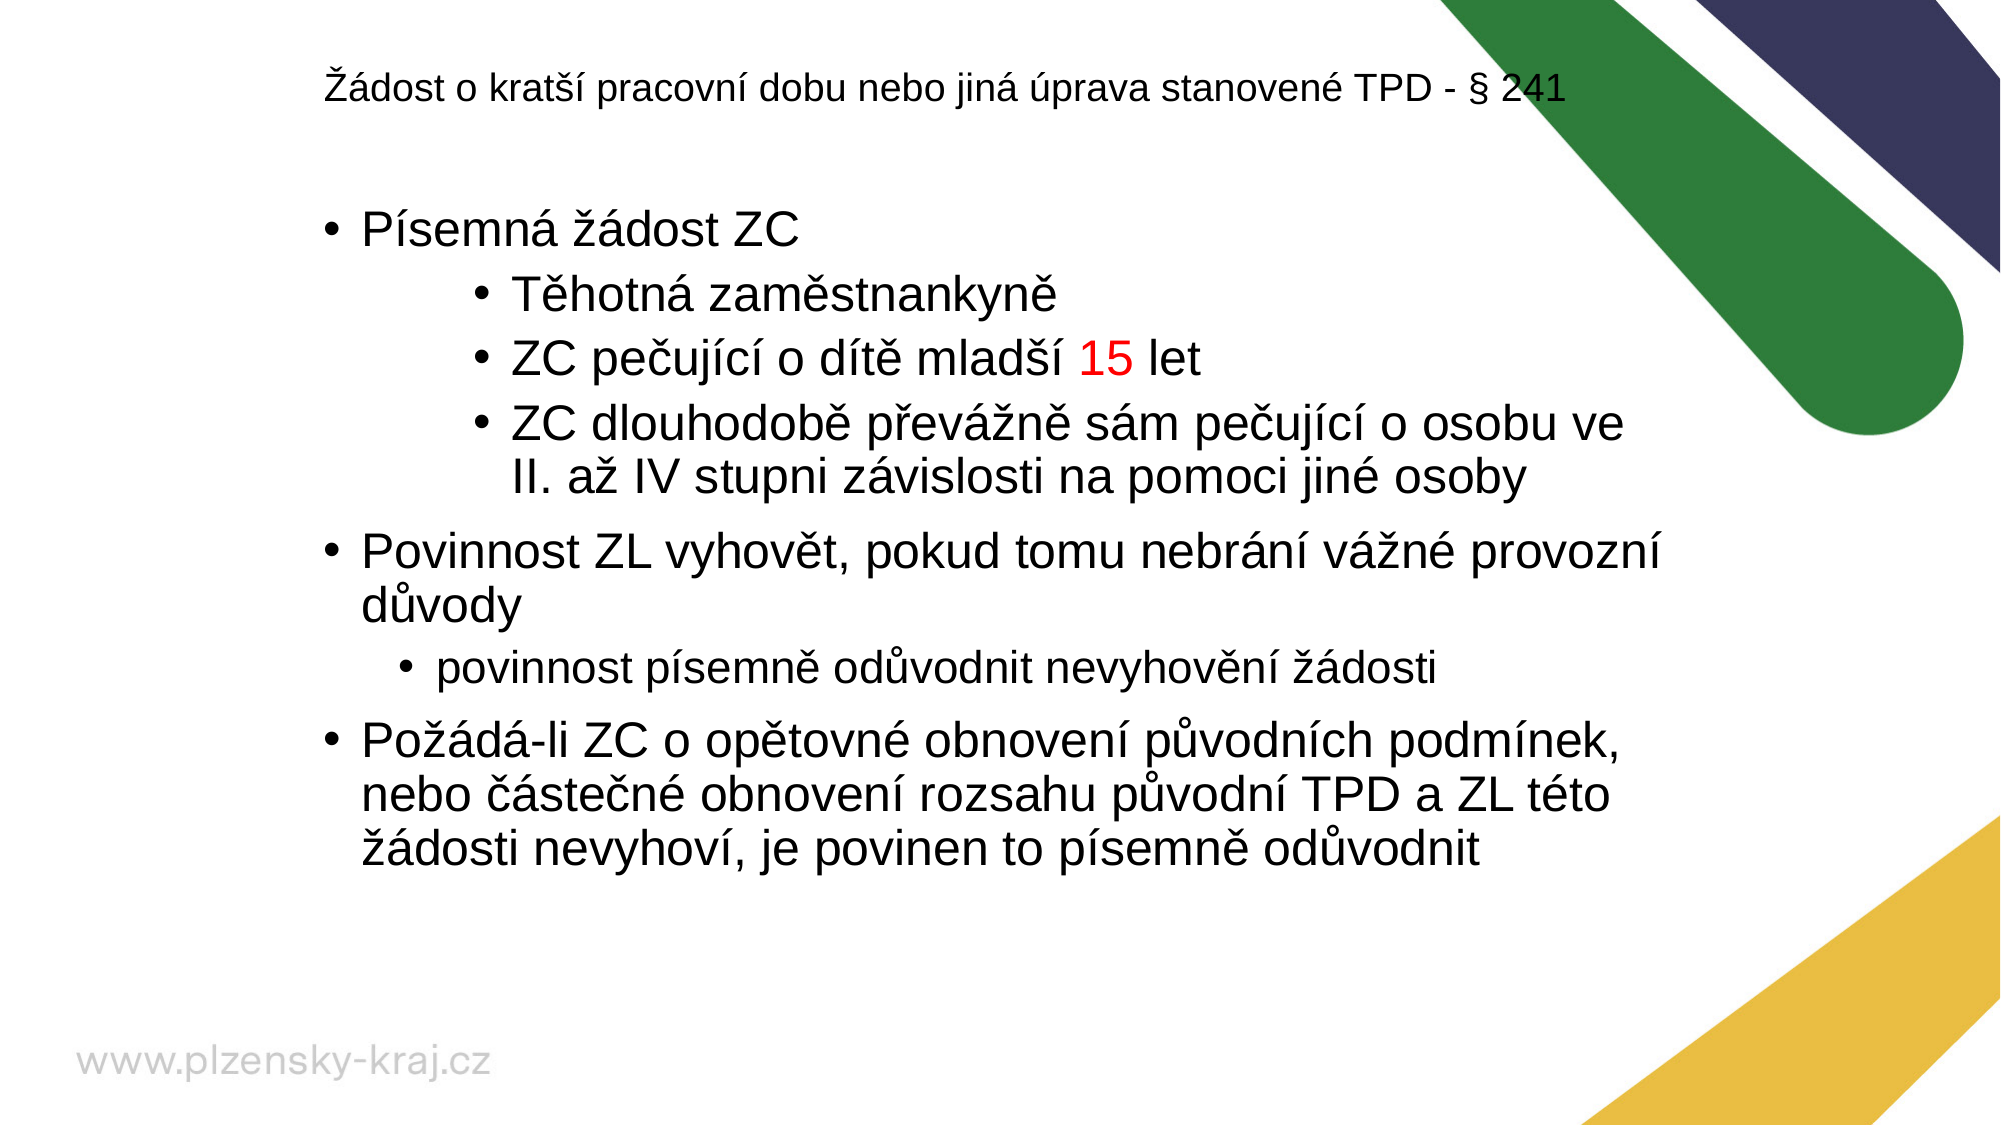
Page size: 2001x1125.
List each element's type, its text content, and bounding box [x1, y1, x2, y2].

picture [0, 0, 2001, 1125]
list Písemná žádost ZC Těhotná zaměstnankyně ZC pečující o dítě mladší 15 let ZC dlouhodobě převážně sám pečující o osobu ve II. až IV stupni závislosti na pomoci jiné osoby Povinnost ZL vyhovět, pokud tomu nebrání vážné provozní důvody povinnost písemně odůvodnit nevyhovění žádosti Požádá-li ZC o opětovné obnovení původních podmínek, nebo částečné obnovení rozsahu původní TPD a ZL této žádosti nevyhoví, je povinen to písemně odůvodnit [309, 196, 1691, 1005]
title Žádost o kratší pracovní dobu nebo jiná úprava stanovené TPD - § 241 [309, 59, 1691, 161]
